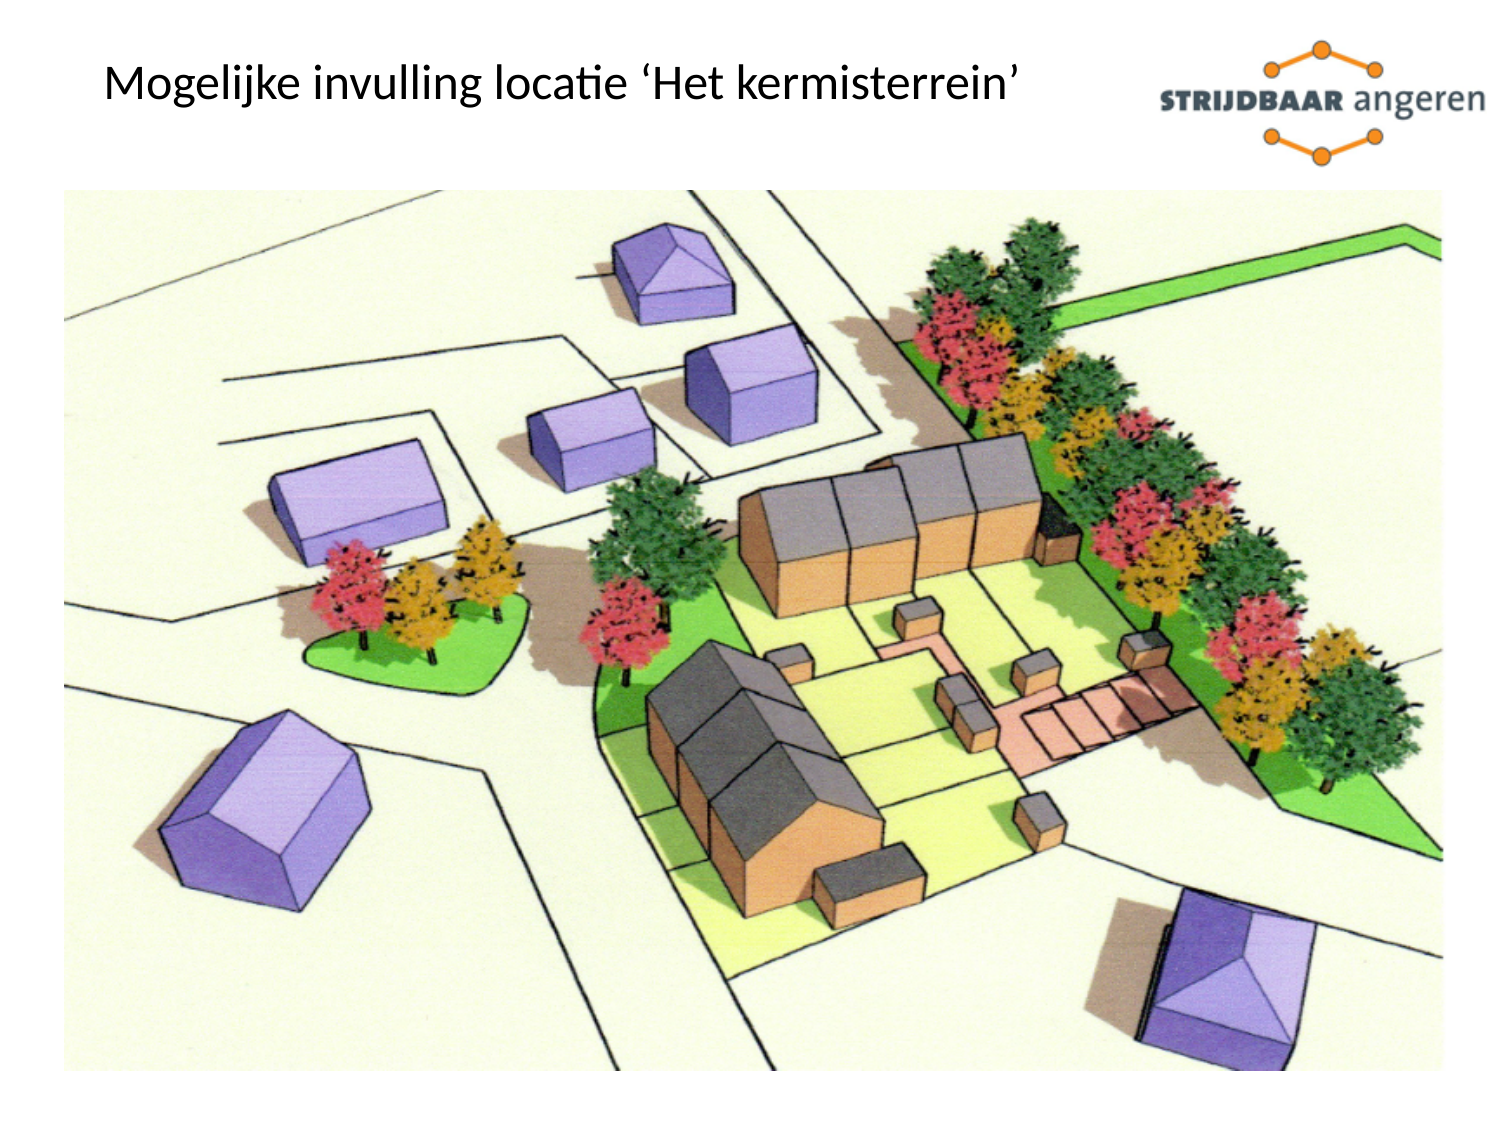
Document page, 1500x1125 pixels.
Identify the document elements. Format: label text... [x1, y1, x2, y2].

picture [1157, 30, 1487, 172]
text_box Mogelijke invulling locatie ‘Het kermisterrein’ [88, 42, 1152, 118]
picture [64, 190, 1448, 1071]
